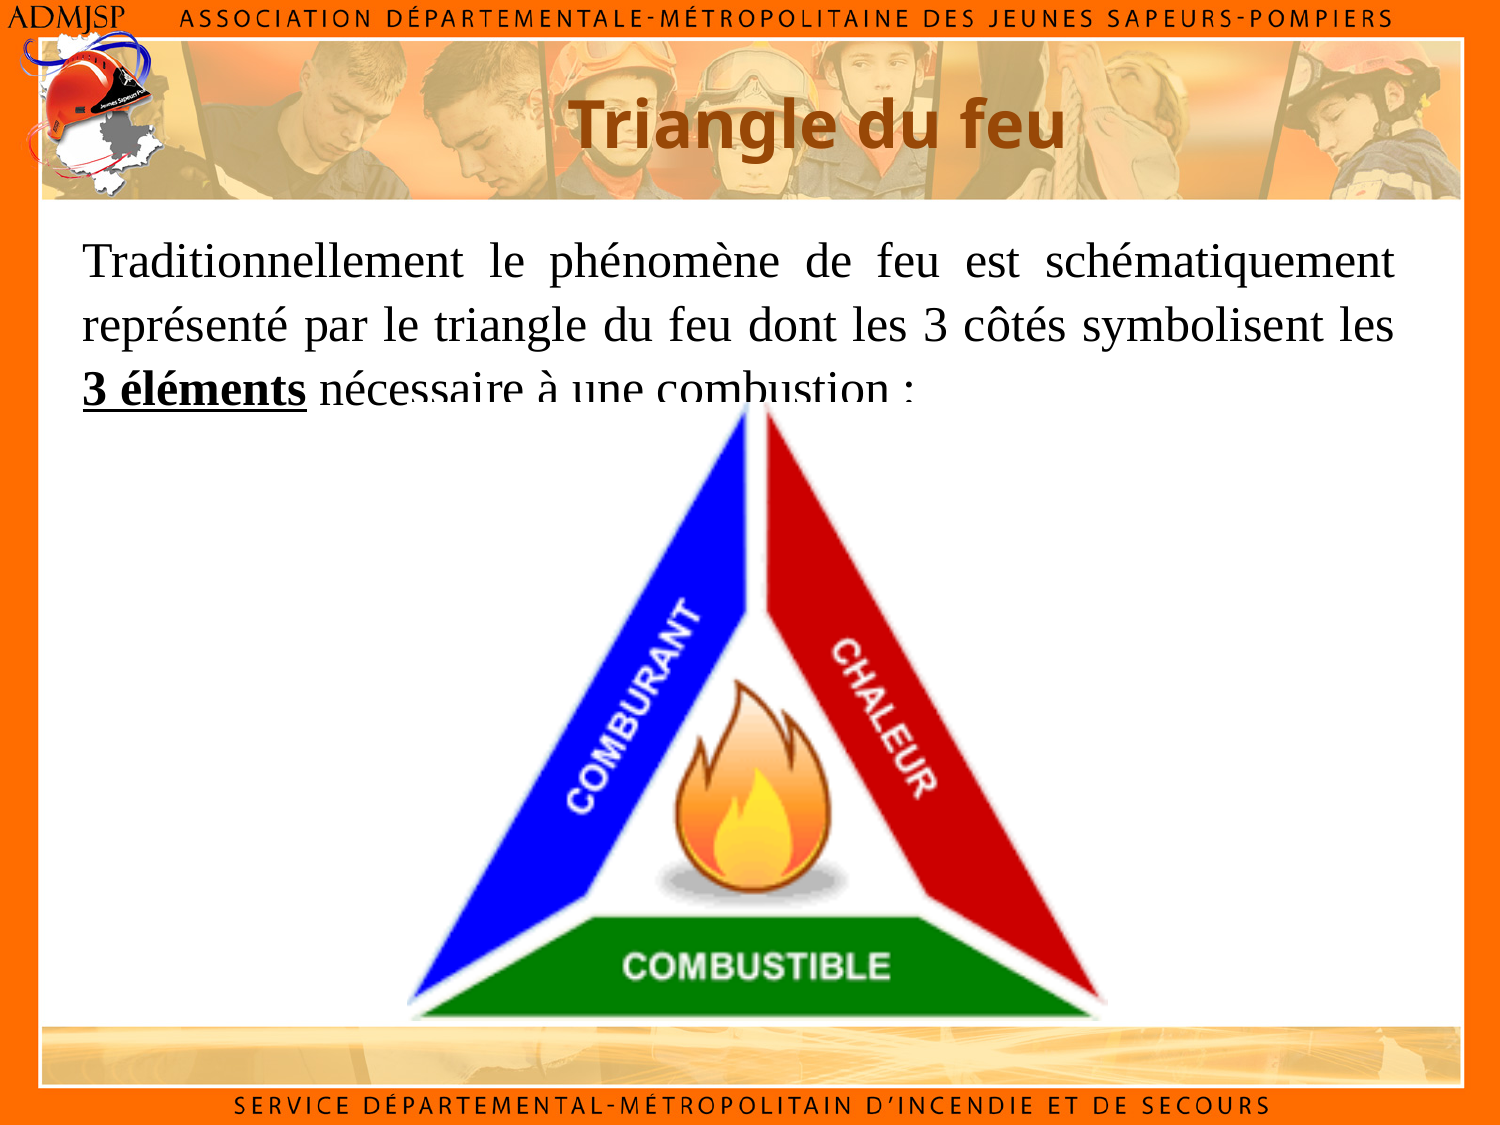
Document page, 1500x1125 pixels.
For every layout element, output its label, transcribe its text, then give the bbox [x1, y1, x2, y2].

text_box Traditionnellement le phénomène de feu est schématiquement représenté par le triangle du feu dont les 3 côtés symbolisent les 3 éléments nécessaire à une combustion : [67, 215, 1412, 424]
picture [0, 0, 1500, 1125]
text_box Triangle du feu [183, 45, 1453, 200]
